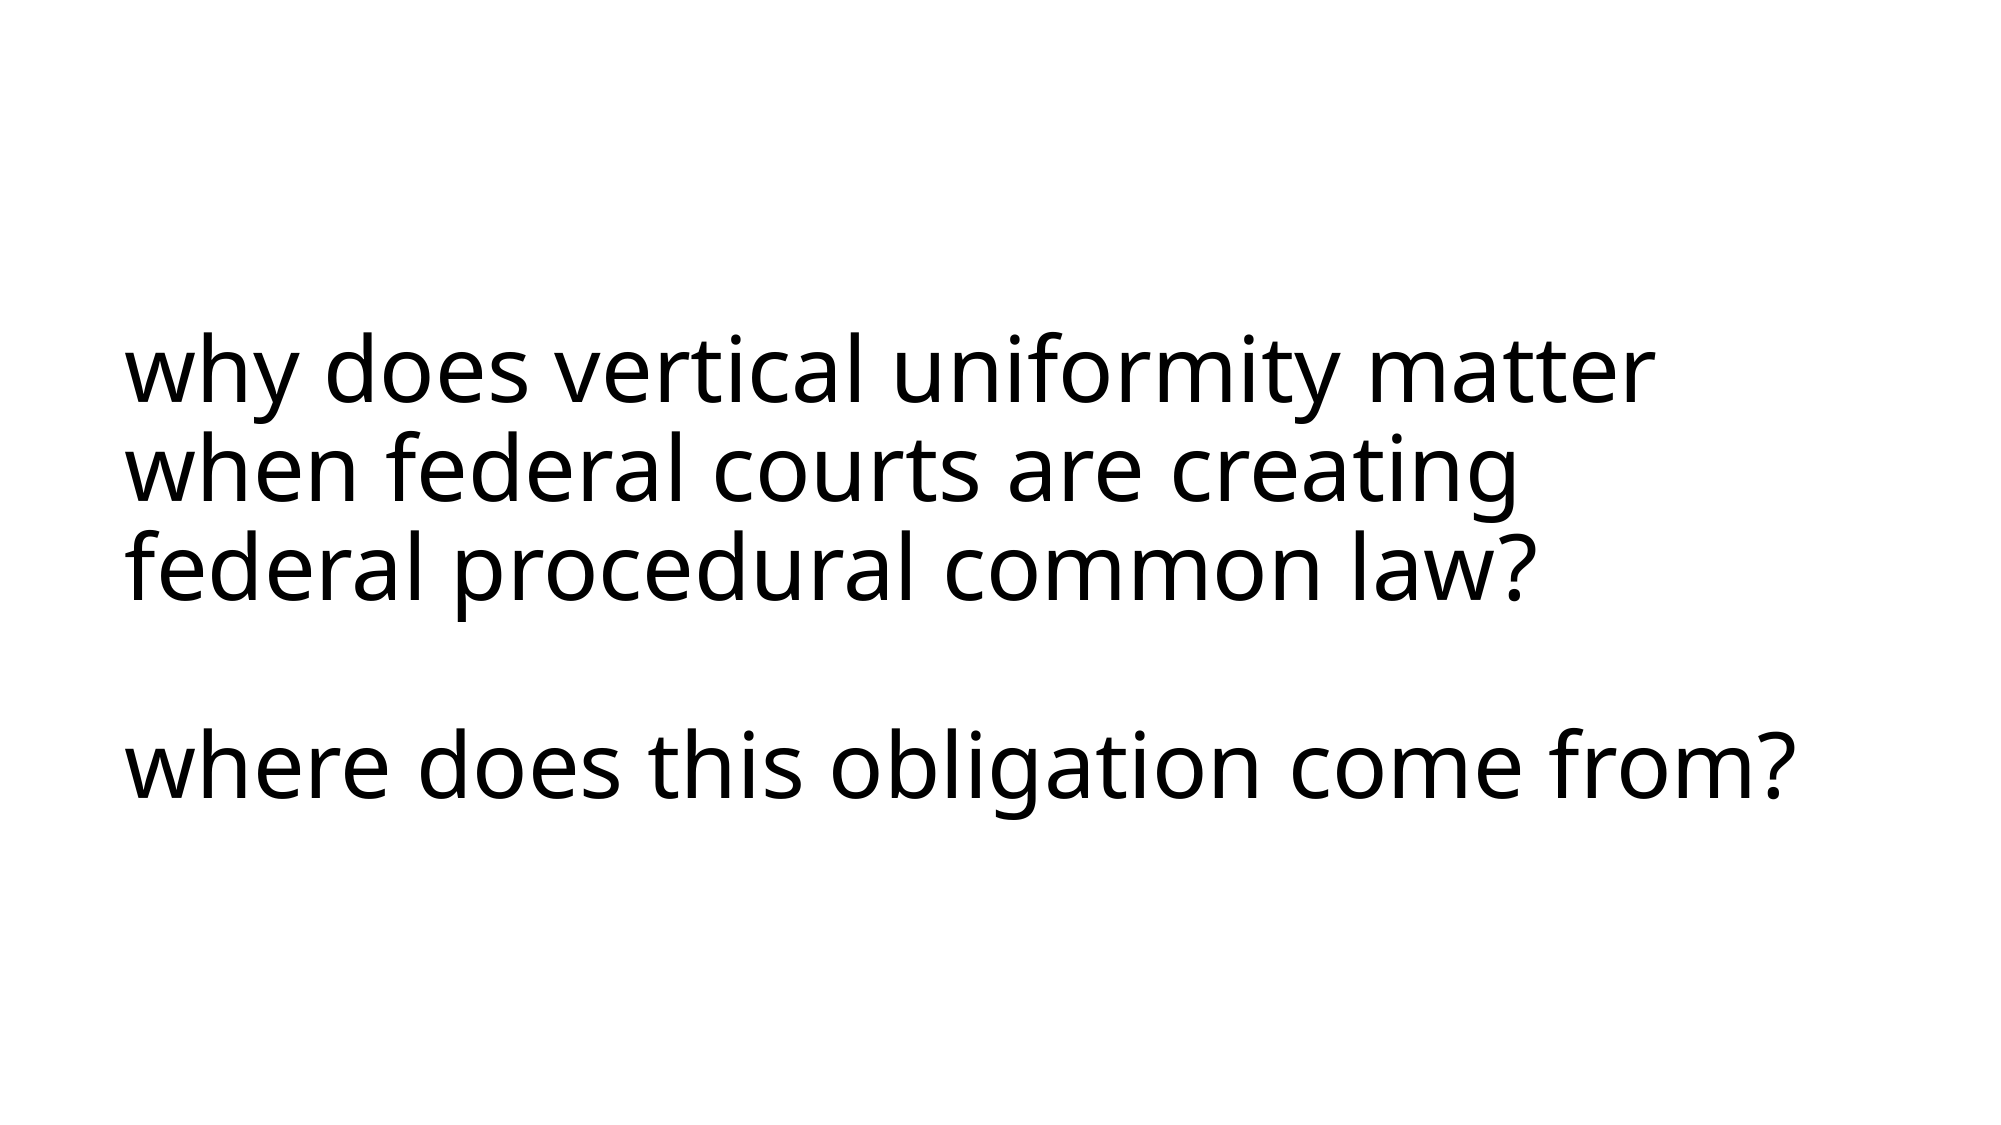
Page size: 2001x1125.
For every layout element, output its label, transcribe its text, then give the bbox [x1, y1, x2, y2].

title why does vertical uniformity matter when federal courts are creating federal procedural common law? where does this obligation come from? [109, 59, 1863, 1083]
